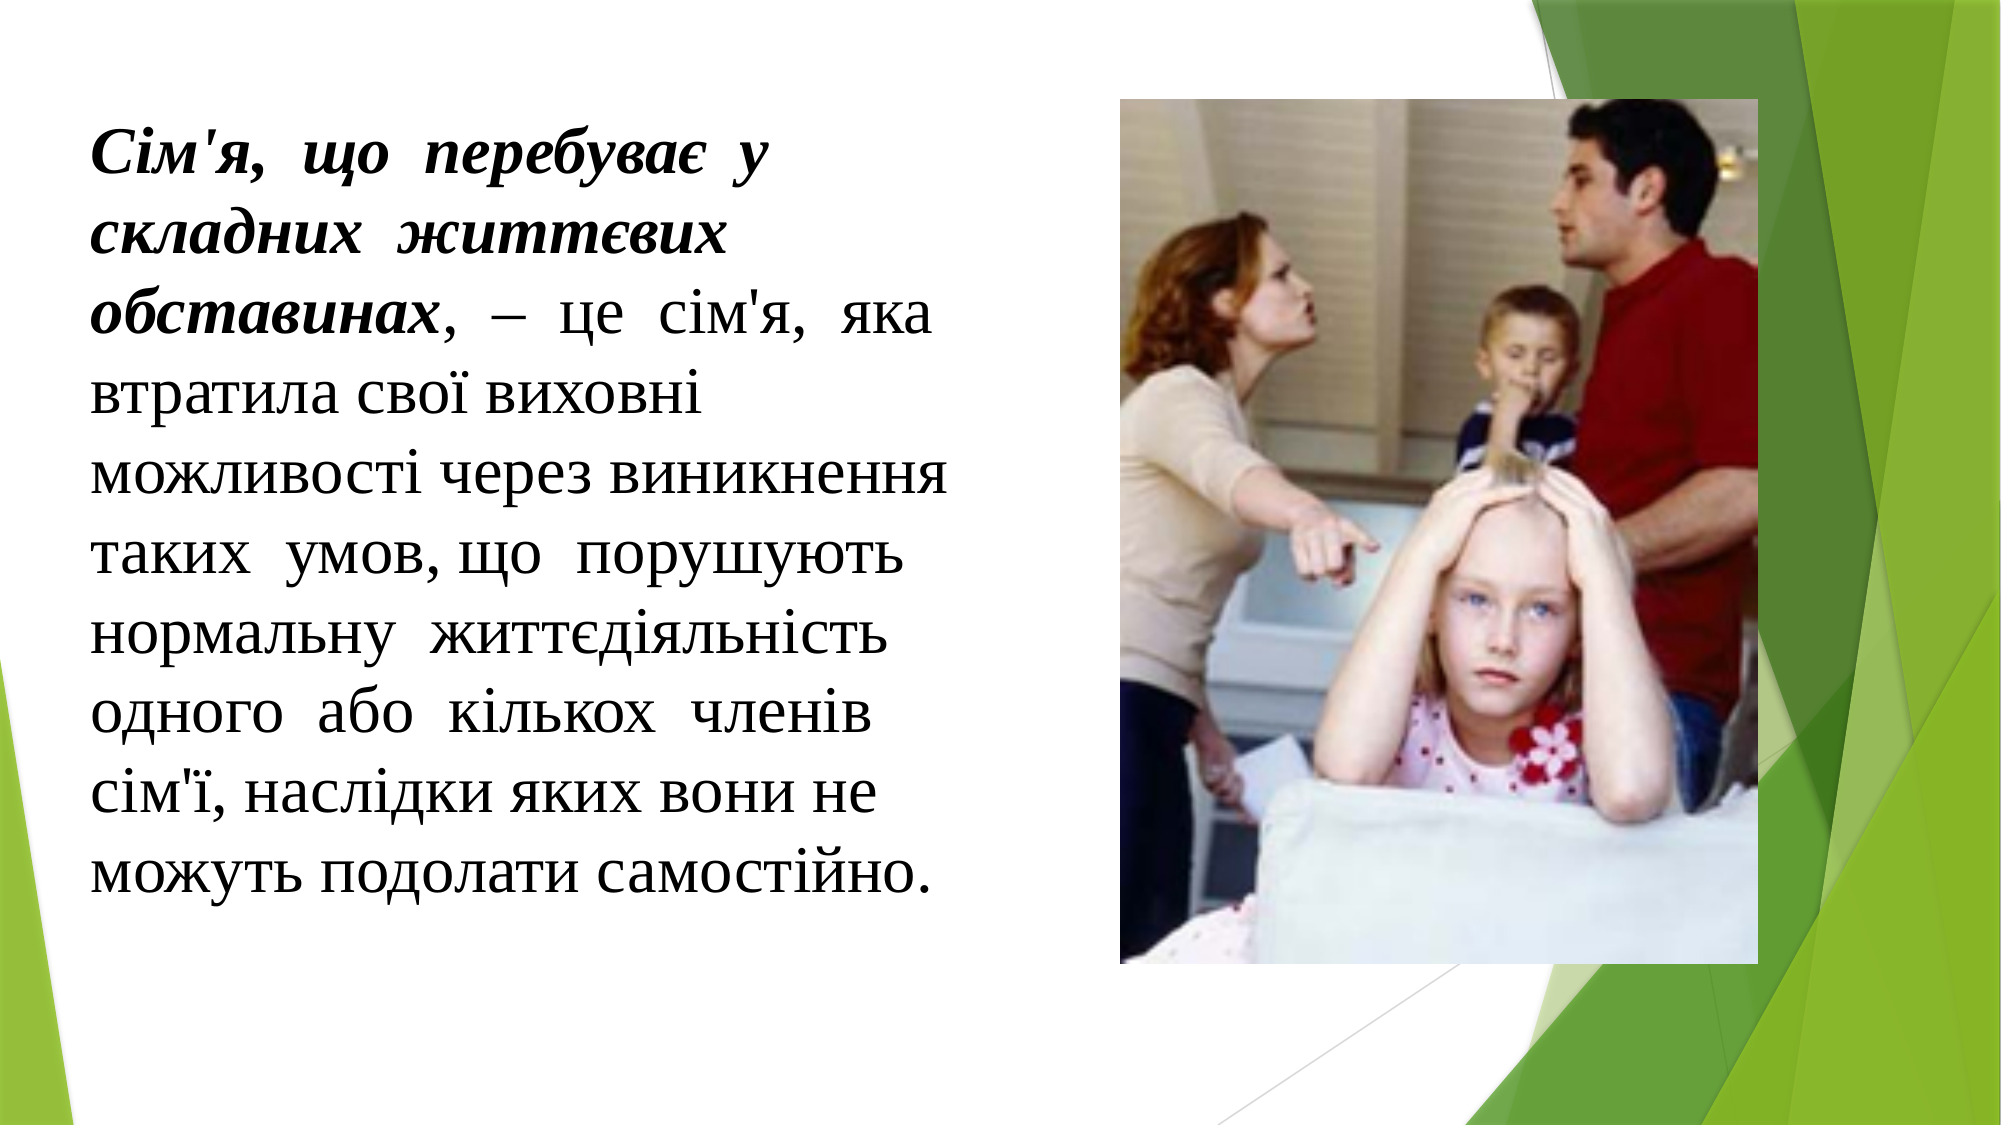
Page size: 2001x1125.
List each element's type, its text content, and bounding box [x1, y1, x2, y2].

picture [1119, 98, 1759, 964]
text_box Сім'я, що перебуває у складних життєвих обставинах, – це сім'я, яка втратила свої виховні можливості через виникнення таких умов, що порушують нормальну життєдіяльність одного або кількох членів сім'ї, наслідки яких вони не можуть подолати самостійно. [76, 99, 1050, 914]
